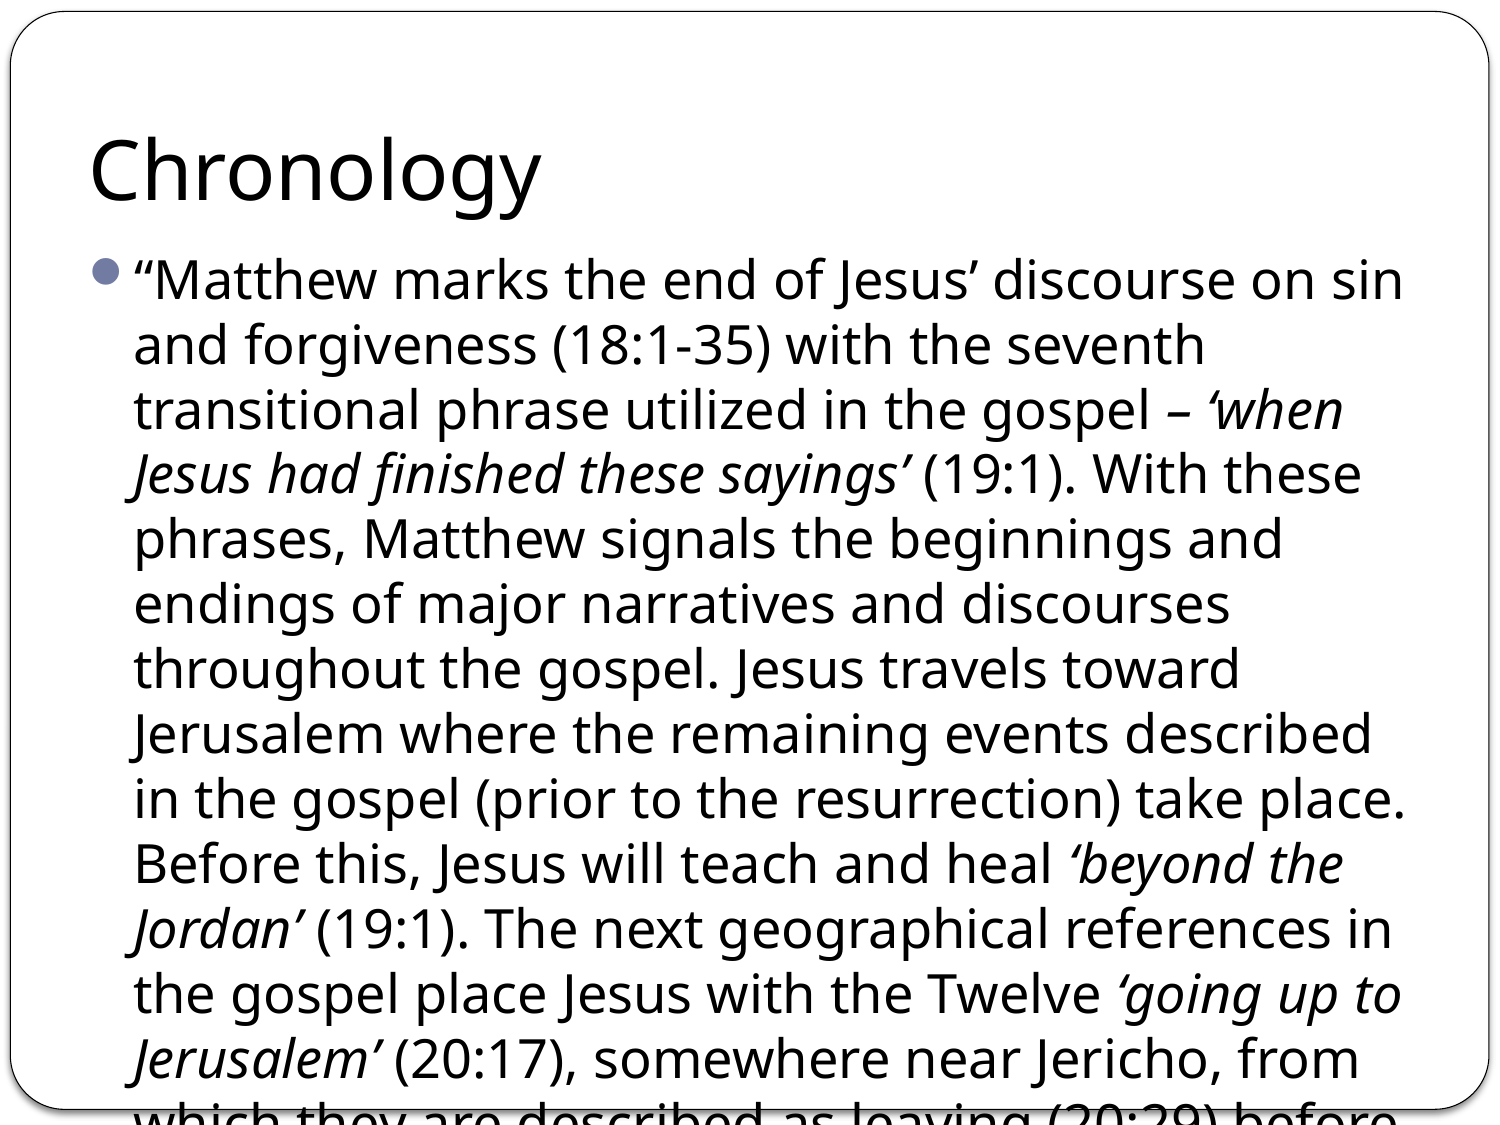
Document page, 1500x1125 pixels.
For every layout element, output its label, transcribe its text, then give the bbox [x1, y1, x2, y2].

list “Matthew marks the end of Jesus’ discourse on sin and forgiveness (18:1-35) with the seventh transitional phrase utilized in the gospel – ‘when Jesus had finished these sayings’ (19:1). With these phrases, Matthew signals the beginnings and endings of major narratives and discourses throughout the gospel. Jesus travels toward Jerusalem where the remaining events described in the gospel (prior to the resurrection) take place. Before this, Jesus will teach and heal ‘beyond the Jordan’ (19:1). The next geographical references in the gospel place Jesus with the Twelve ‘going up to Jerusalem’ (20:17), somewhere near Jericho, from which they are described as leaving (20:29) before coming to Bethphage (21:1), and then Jerusalem (21:10).” (Kyle Pope, Matthew, Truth Commentaries, pages 597-598) [73, 237, 1426, 1125]
title Chronology [73, 21, 1426, 233]
